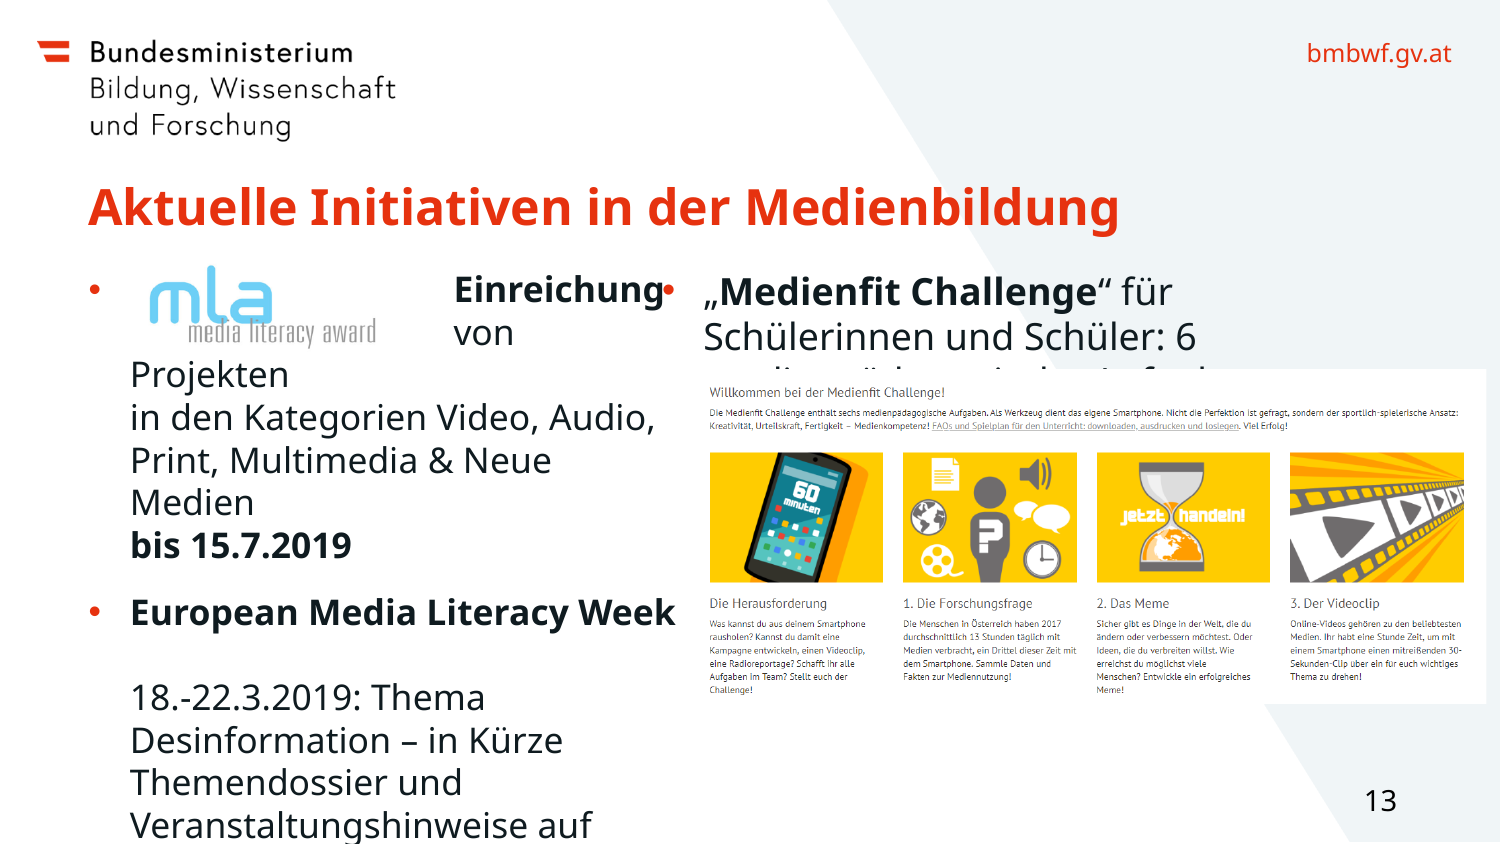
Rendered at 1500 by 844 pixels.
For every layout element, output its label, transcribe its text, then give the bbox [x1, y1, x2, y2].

list „Medienfit Challenge“ für Schülerinnen und Schüler: 6 medienpädagogische Aufgaben [662, 267, 1398, 756]
slide_number 13 [1239, 785, 1398, 819]
list Einreichung von Projekten in den Kategorien Video, Audio, Print, Multimedia & Neue Medien bis 15.7.2019 European Media Literacy Week 18.-22.3.2019: Thema Desinformation – in Kürze Themendossier und Veranstaltungshinweise auf mediamanual.at [88, 267, 662, 756]
picture [0, 0, 1500, 842]
title Aktuelle Initiativen in der Medienbildung [88, 173, 1398, 267]
